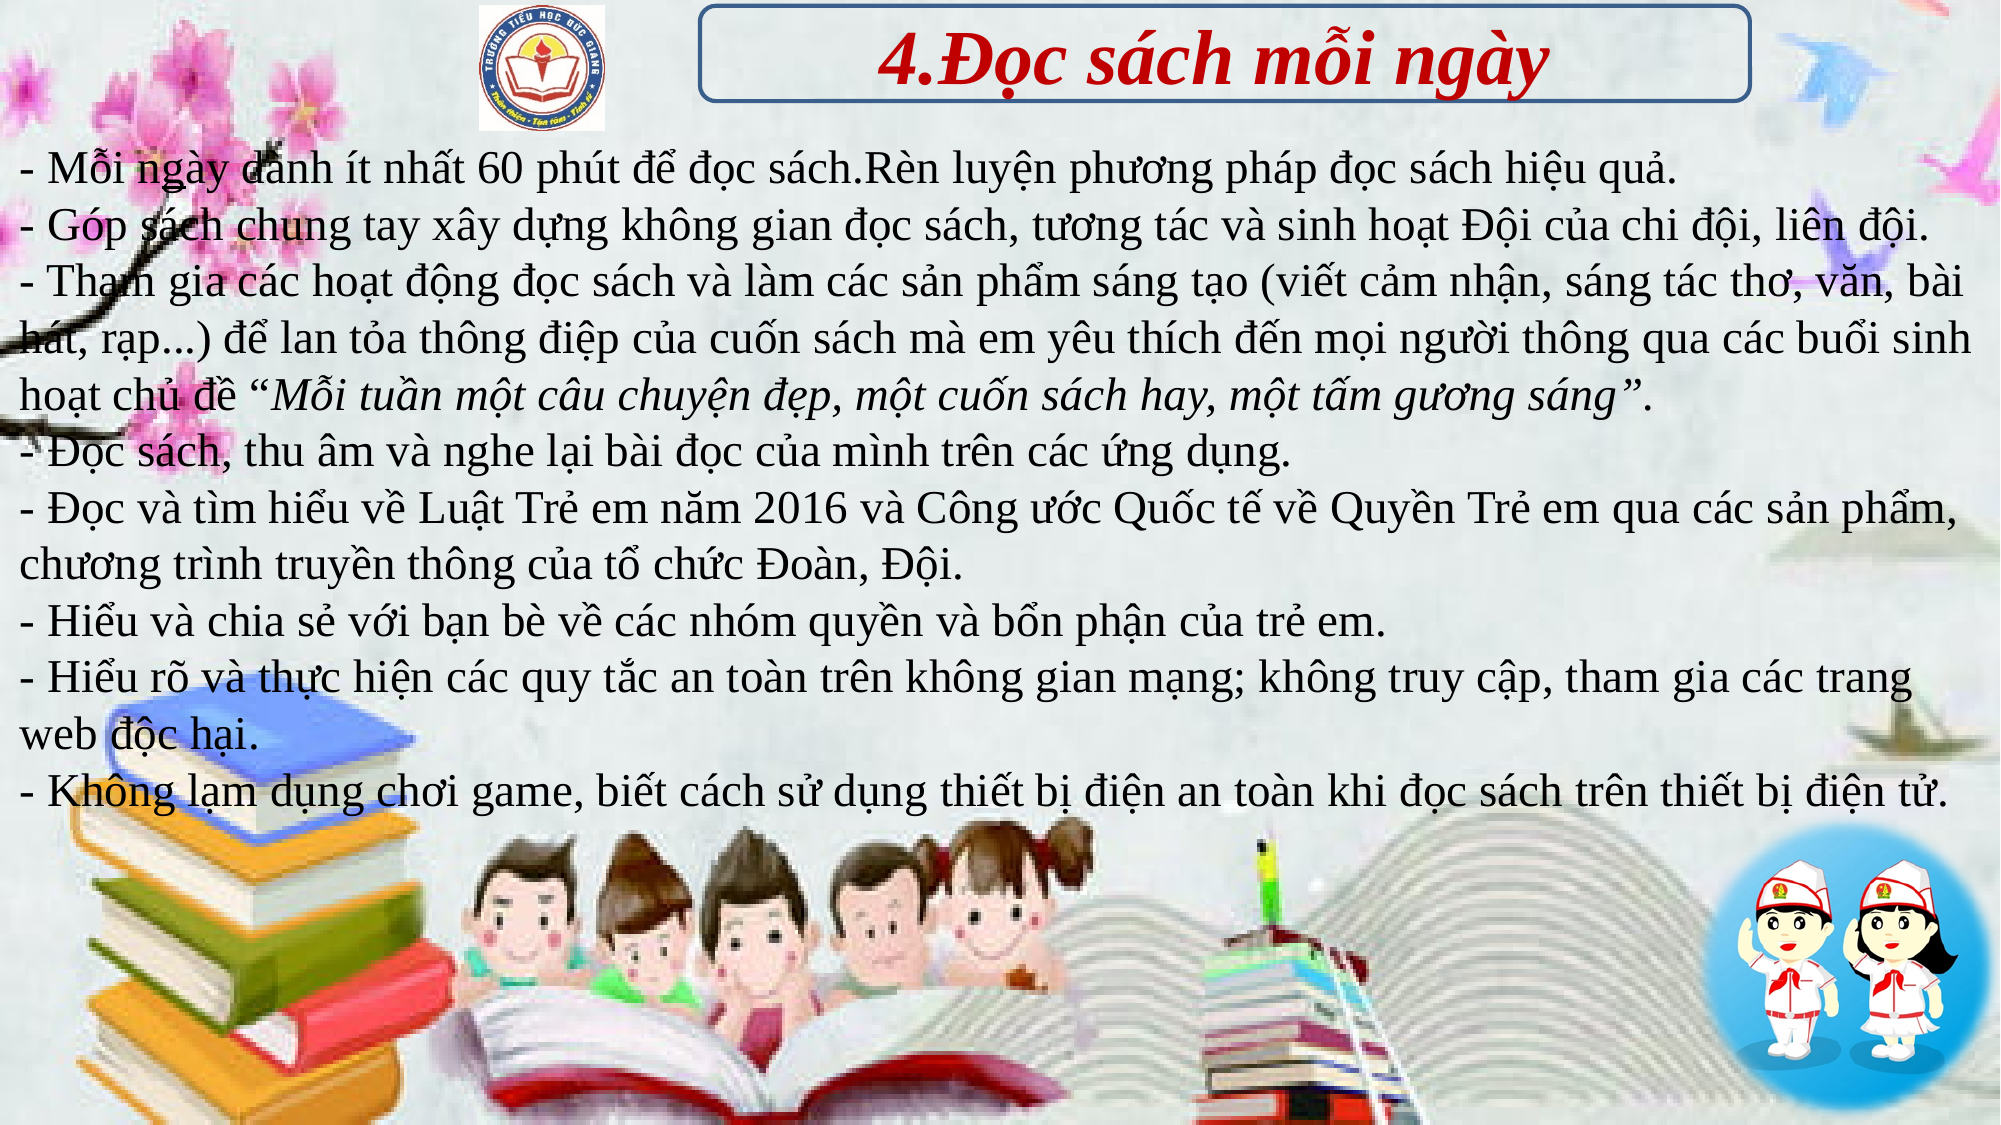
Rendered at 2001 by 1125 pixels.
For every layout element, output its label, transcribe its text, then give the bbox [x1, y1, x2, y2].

text_box - Mỗi ngày dành ít nhất 60 phút để đọc sách.Rèn luyện phương pháp đọc sách hiệu quả. - Góp sách chung tay xây dựng không gian đọc sách, tương tác và sinh hoạt Đội của chi đội, liên đội. - Tham gia các hoạt động đọc sách và làm các sản phẩm sáng tạo (viết cảm nhận, sáng tác thơ, văn, bài hát, rạp...) để lan tỏa thông điệp của cuốn sách mà em yêu thích đến mọi người thông qua các buổi sinh hoạt chủ đề “Mỗi tuần một câu chuyện đẹp, một cuốn sách hay, một tấm gương sáng”. - Đọc sách, thu âm và nghe lại bài đọc của mình trên các ứng dụng. - Đọc và tìm hiểu về Luật Trẻ em năm 2016 và Công ước Quốc tế về Quyền Trẻ em qua các sản phẩm, chương trình truyền thông của tổ chức Đoàn, Đội. - Hiểu và chia sẻ với bạn bè về các nhóm quyền và bổn phận của trẻ em. - Hiểu rõ và thực hiện các quy tắc an toàn trên không gian mạng; không truy cập, tham gia các trang web độc hại. - Không lạm dụng chơi game, biết cách sử dụng thiết bị điện an toàn khi đọc sách trên thiết bị điện tử. [5, 129, 2000, 823]
text_box 4.Đọc sách mỗi ngày [697, 3, 1753, 104]
picture [0, 0, 2001, 1125]
